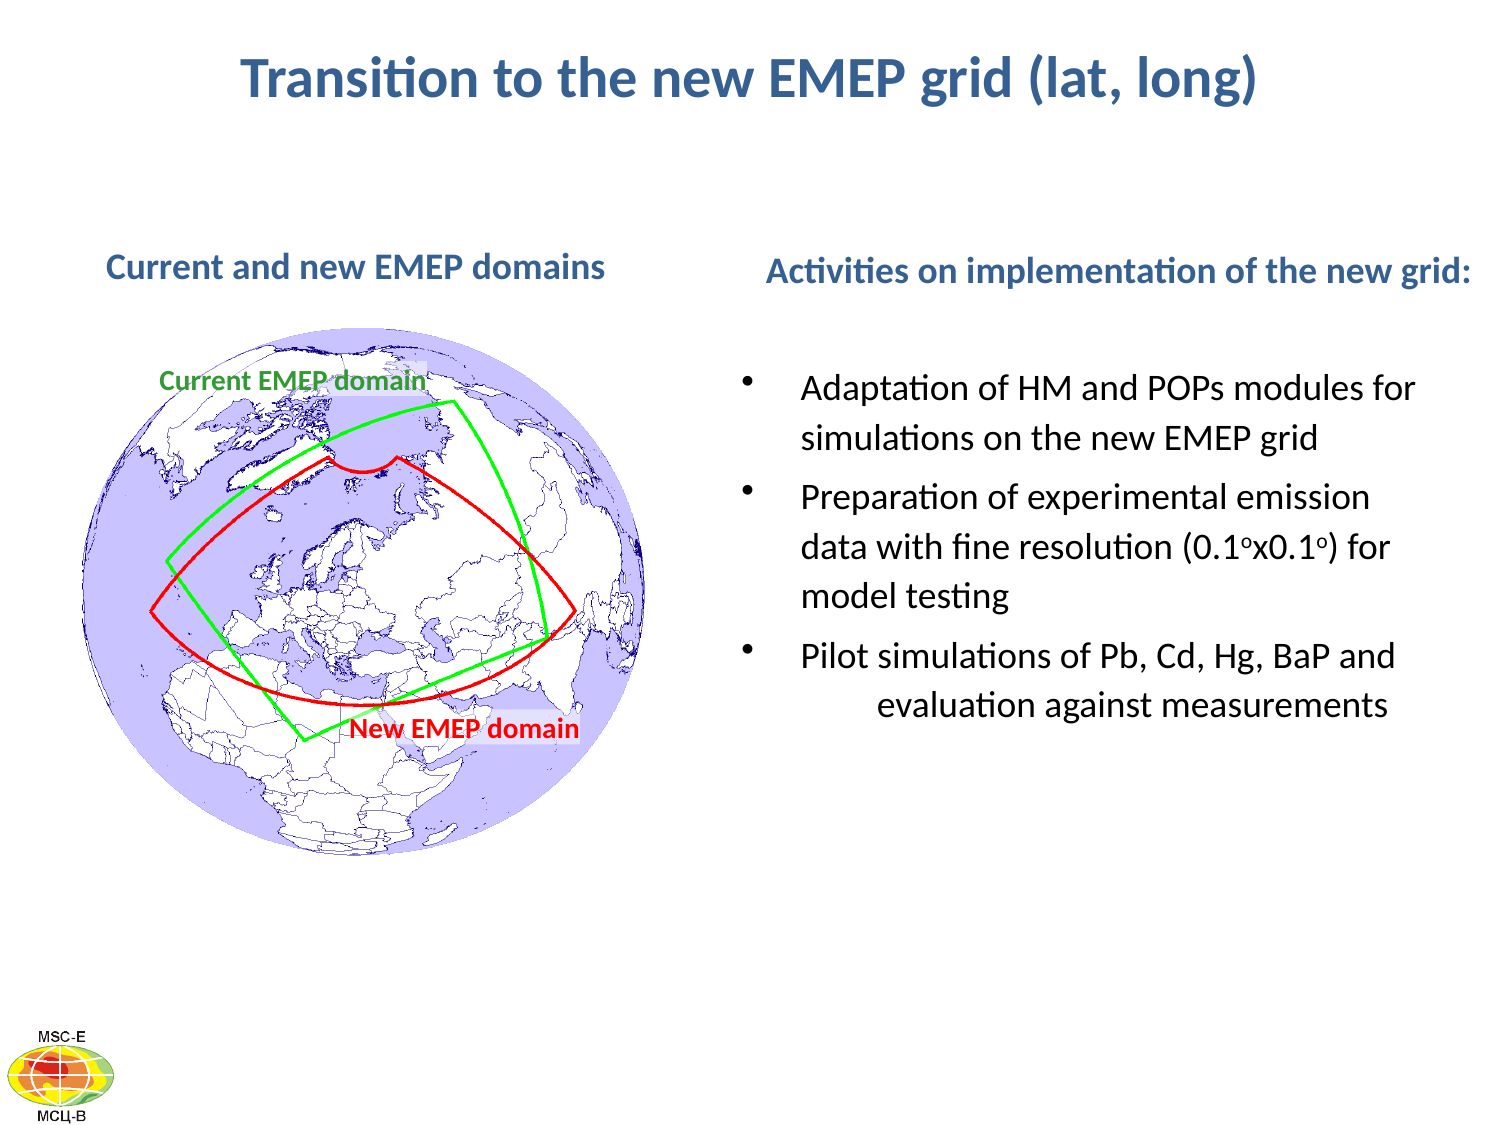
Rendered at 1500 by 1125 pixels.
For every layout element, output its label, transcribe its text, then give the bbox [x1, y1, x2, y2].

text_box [81, 327, 645, 856]
text_box Transition to the new EMEP grid (lat, long) [0, 23, 1500, 125]
text_box Adaptation of HM and POPs modules for simulations on the new EMEP grid Preparation of experimental emission data with fine resolution (0.1ox0.1o) for model testing Pilot simulations of Pb, Cd, Hg, BaP and evaluation against measurements [726, 351, 1462, 733]
text_box Current and new EMEP domains [70, 234, 642, 295]
picture [7, 1031, 114, 1124]
text_box Activities on implementation of the new grid: [738, 234, 1500, 299]
